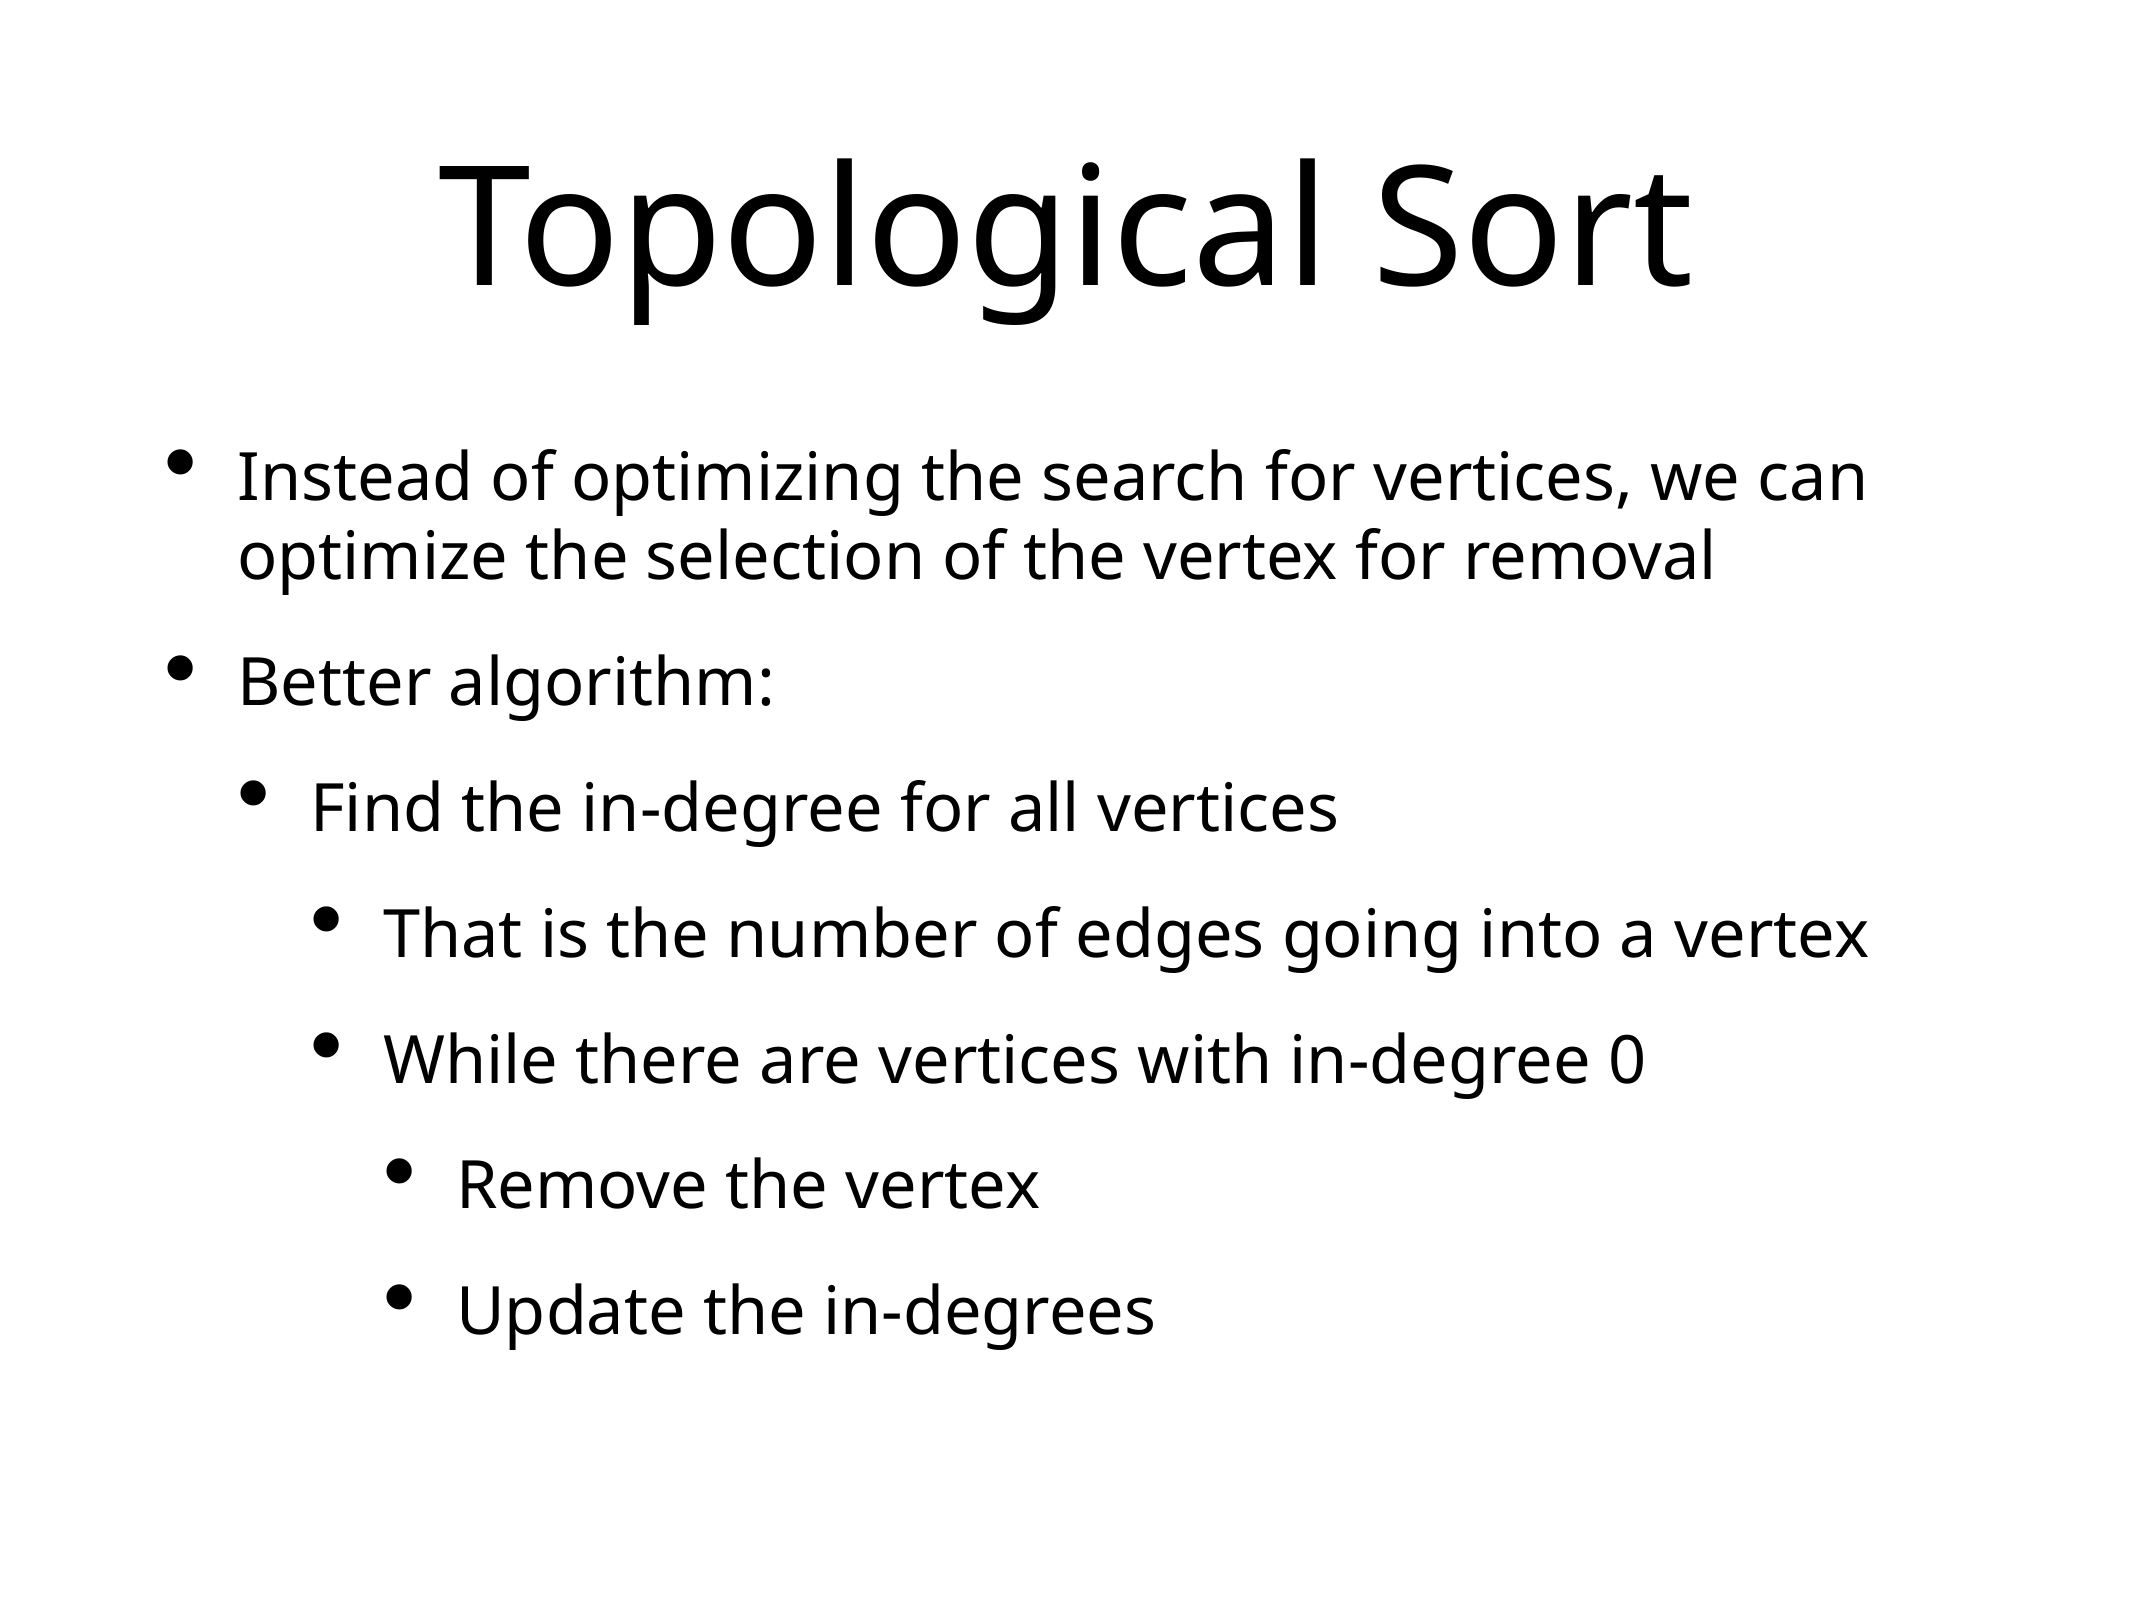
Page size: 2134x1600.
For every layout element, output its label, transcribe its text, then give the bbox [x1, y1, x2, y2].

title Topological Sort [155, 41, 1978, 397]
list Instead of optimizing the search for vertices, we can optimize the selection of the vertex for removal Better algorithm: Find the in-degree for all vertices That is the number of edges going into a vertex While there are vertices with in-degree 0 Remove the vertex Update the in-degrees [155, 424, 1978, 1457]
